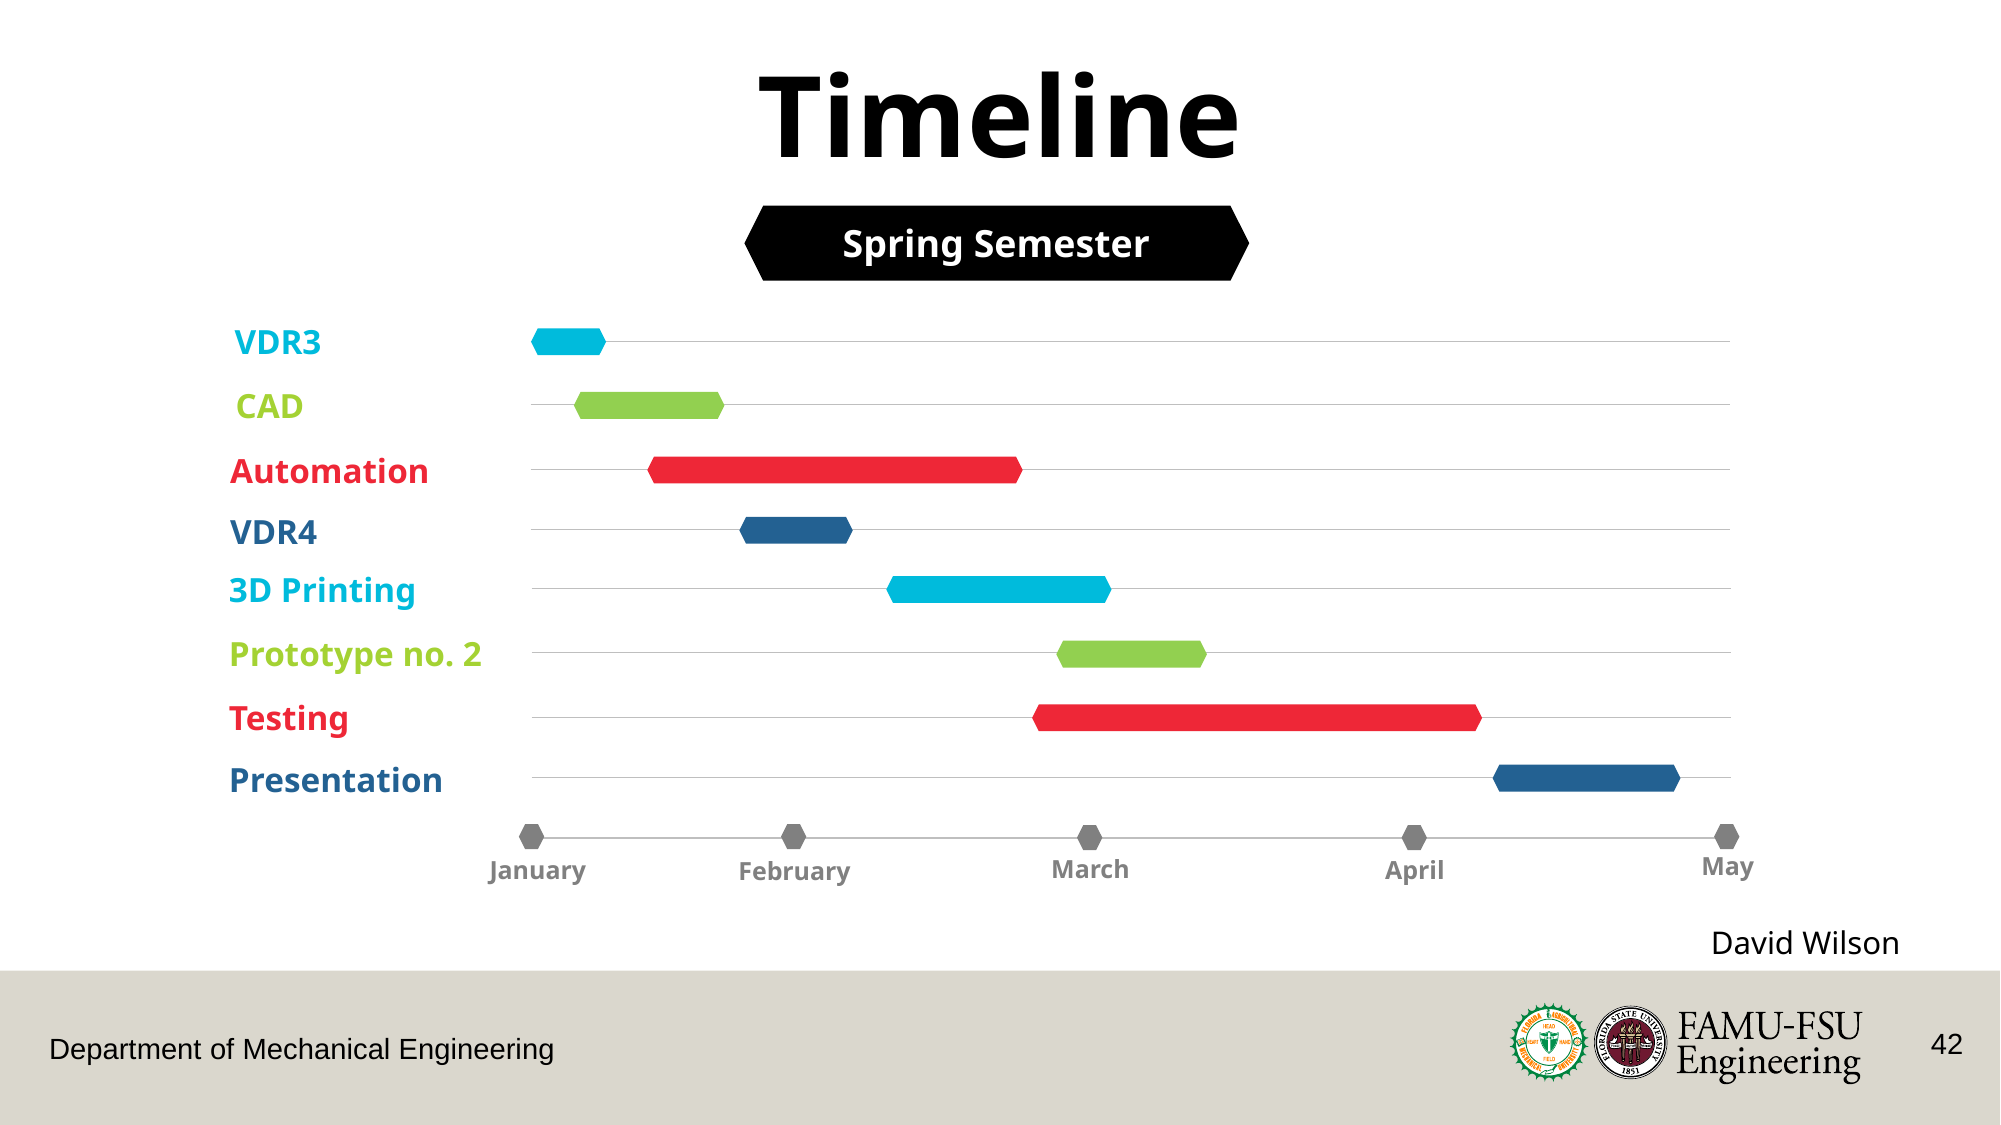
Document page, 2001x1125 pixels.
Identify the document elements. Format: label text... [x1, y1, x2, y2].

text_box [1077, 838, 1103, 845]
text_box [885, 590, 1113, 604]
text_box [529, 327, 608, 357]
text_box Spring Semester [771, 212, 1222, 273]
text_box [1491, 778, 1682, 793]
text_box [1077, 825, 1103, 837]
text_box 3D Printing [214, 561, 664, 617]
text_box [738, 515, 854, 529]
text_box [1031, 703, 1483, 717]
text_box [1401, 838, 1427, 846]
text_box March [984, 845, 1197, 891]
text_box [572, 405, 726, 420]
text_box [646, 455, 1024, 469]
text_box CAD [220, 377, 671, 433]
text_box VDR3 [219, 313, 670, 369]
text_box [1055, 653, 1209, 669]
text_box [646, 470, 1024, 485]
slide_number 42 [1862, 1017, 1978, 1078]
text_box [781, 838, 806, 847]
text_box [743, 204, 1251, 282]
text_box January [431, 846, 644, 892]
text_box Automation [215, 442, 666, 498]
text_box VDR4 [215, 503, 666, 559]
text_box Testing [214, 690, 664, 745]
text_box Prototype no. 2 [214, 625, 664, 681]
text_box [1056, 639, 1208, 652]
text_box [780, 824, 807, 837]
text_box [1401, 825, 1427, 837]
text_box [518, 824, 545, 850]
text_box May [1621, 843, 1834, 889]
text_box [1492, 763, 1682, 777]
text_box Presentation [214, 751, 664, 807]
text_box [1031, 718, 1484, 733]
title Timeline [137, 65, 1863, 178]
text_box April [1309, 846, 1522, 892]
text_box David Wilson [1695, 916, 2000, 969]
text_box [573, 390, 725, 404]
text_box [1714, 824, 1740, 843]
text_box [738, 530, 854, 545]
text_box [885, 575, 1112, 588]
text_box Spring Semester Timeline [743, 196, 1277, 257]
text_box February [688, 847, 901, 893]
